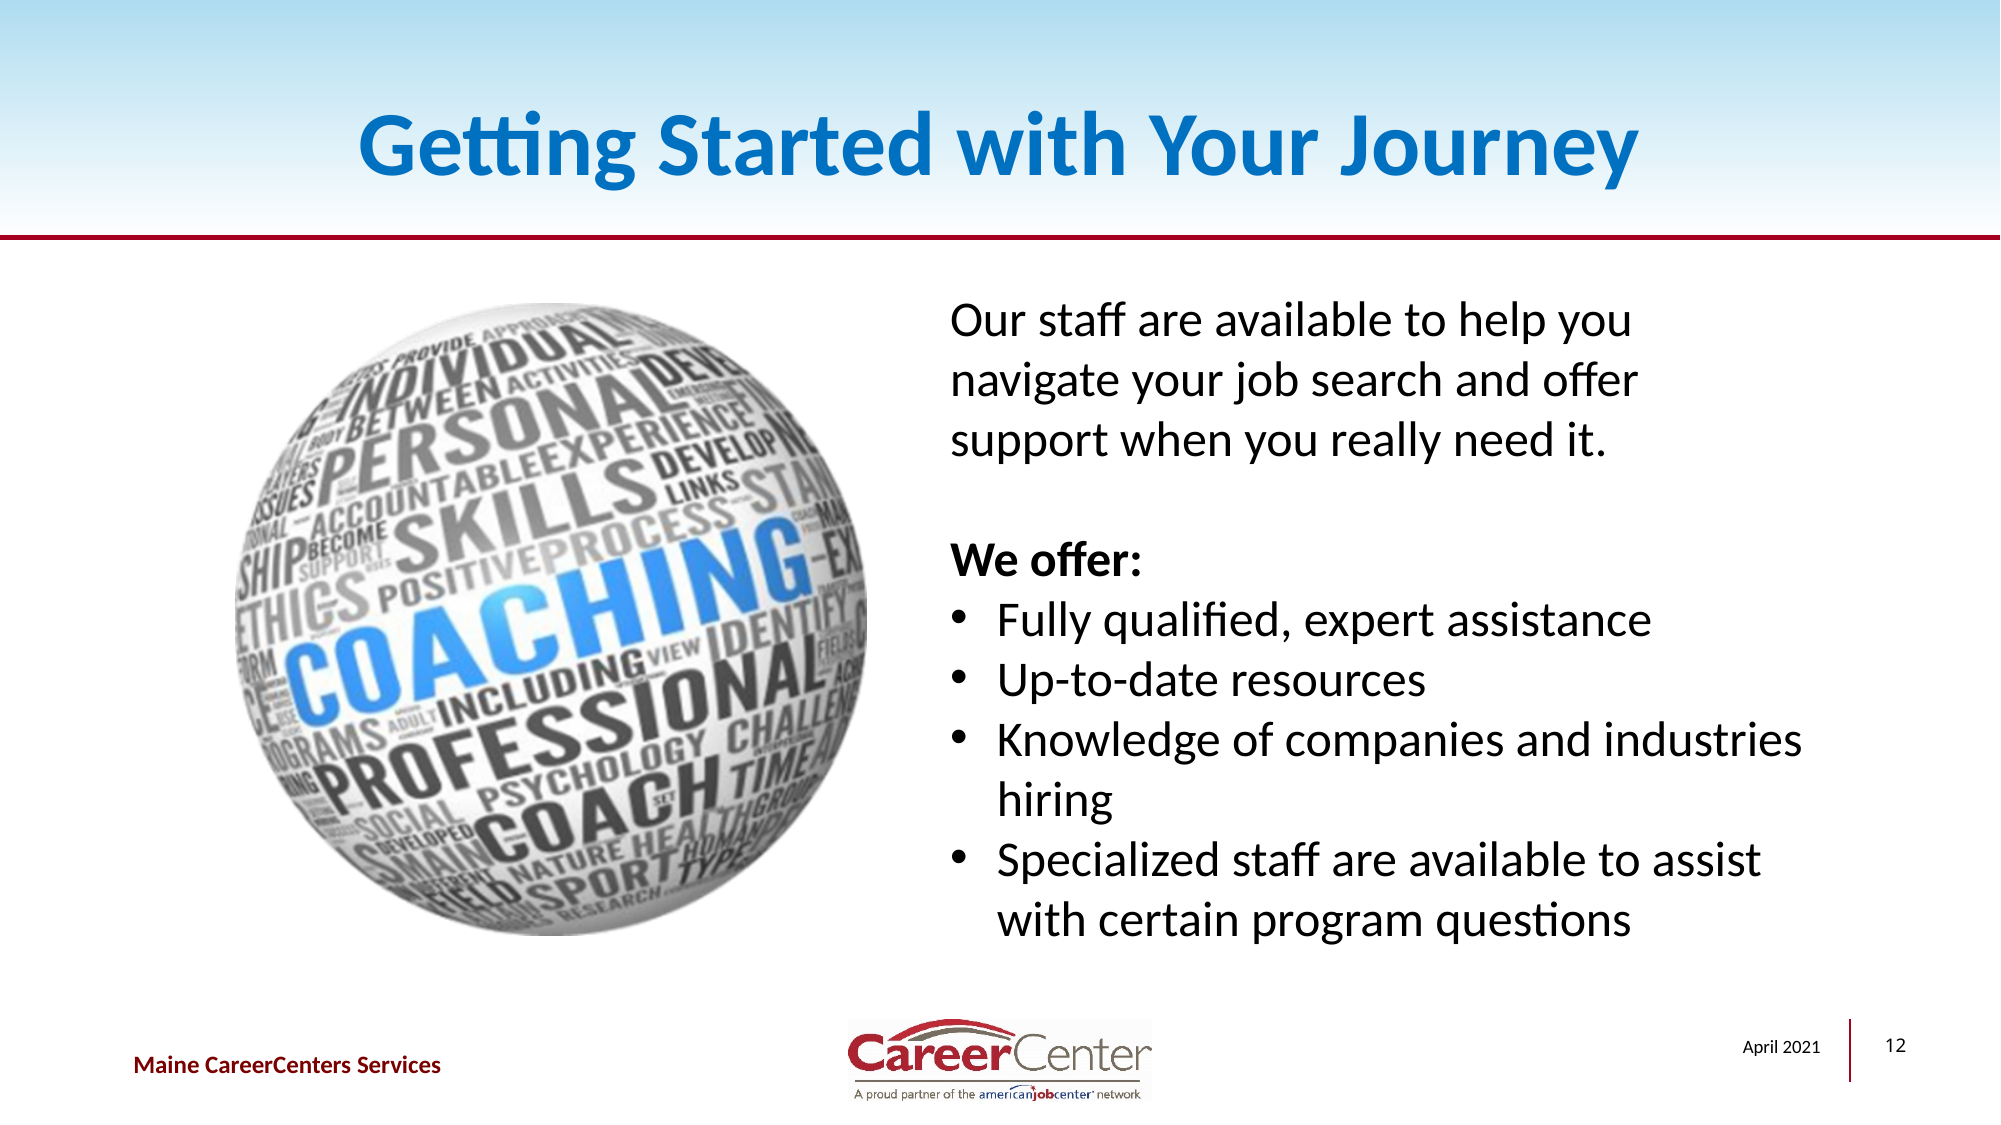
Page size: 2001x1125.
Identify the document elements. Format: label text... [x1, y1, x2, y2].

picture [848, 1019, 1152, 1101]
picture [234, 303, 867, 936]
title Getting Started with Your Journey [99, 45, 1900, 233]
list Our staff are available to help you navigate your job search and offer support when you really need it. We offer: Fully qualified, expert assistance Up-to-date resources Knowledge of companies and industries hiring Specialized staff are available to assist with certain program questions [934, 278, 1819, 980]
slide_number 12 [1754, 1026, 1922, 1072]
